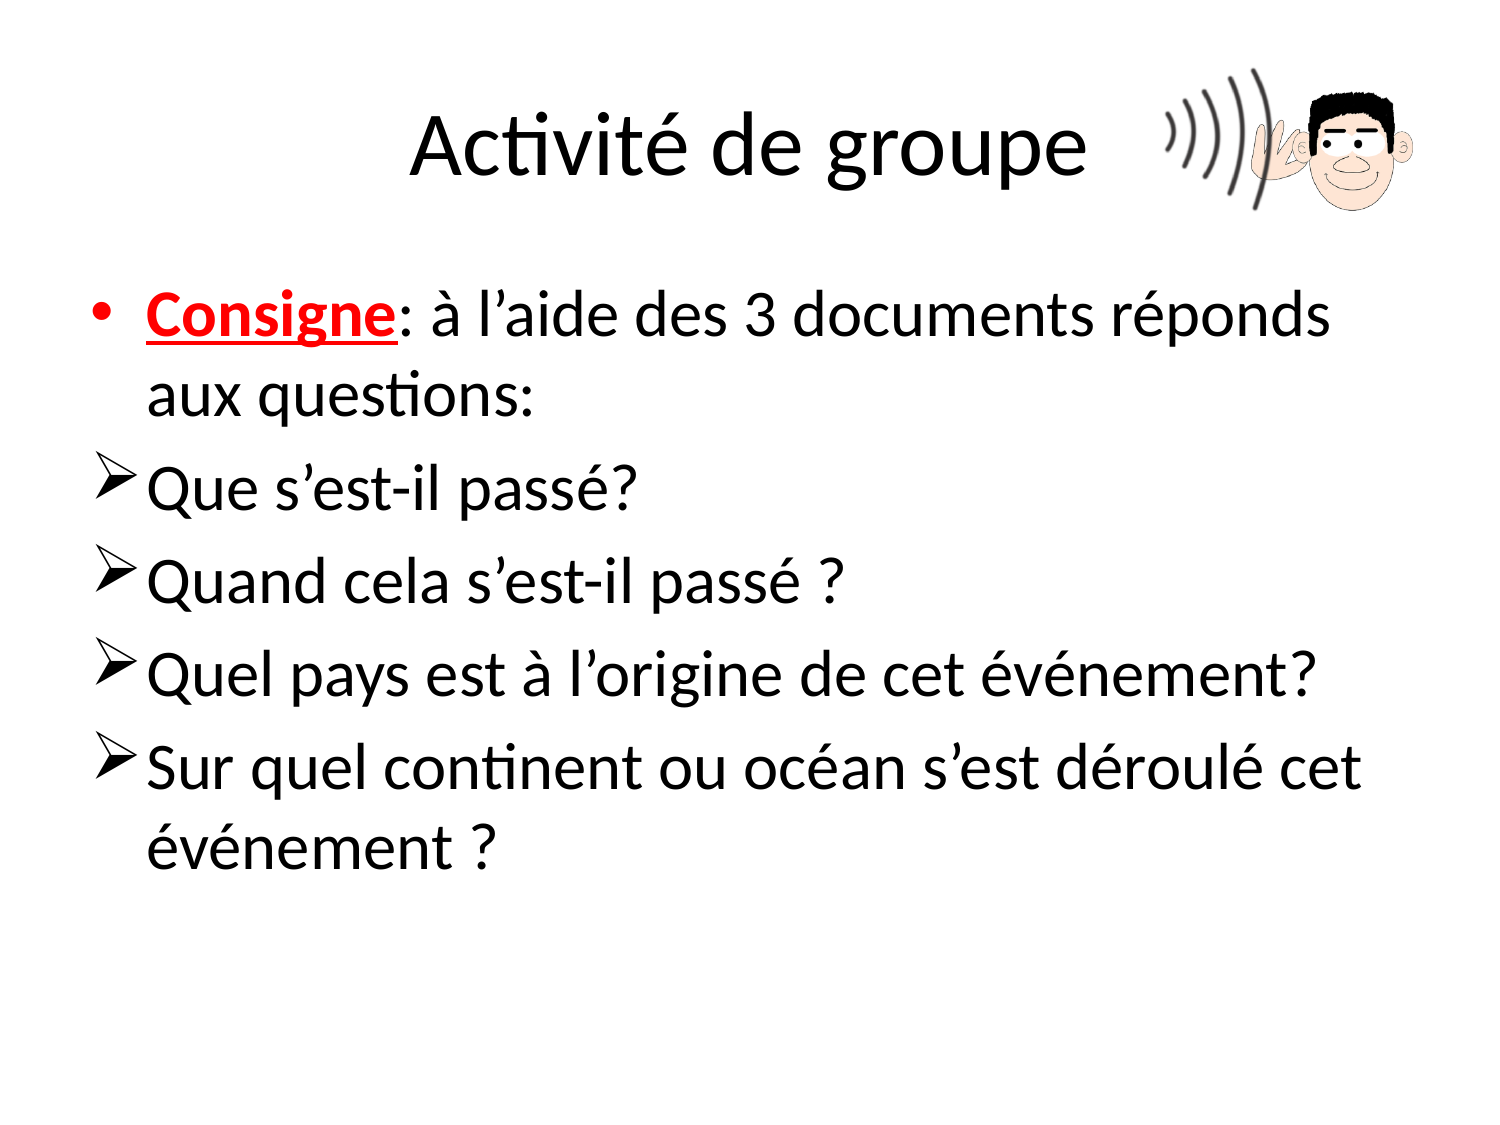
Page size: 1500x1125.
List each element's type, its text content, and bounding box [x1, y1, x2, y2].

list Consigne: à l’aide des 3 documents réponds aux questions: Que s’est-il passé? Quand cela s’est-il passé ? Quel pays est à l’origine de cet événement? Sur quel continent ou océan s’est déroulé cet événement ? [75, 262, 1425, 1005]
picture [1163, 66, 1414, 212]
title Activité de groupe [75, 45, 1425, 233]
